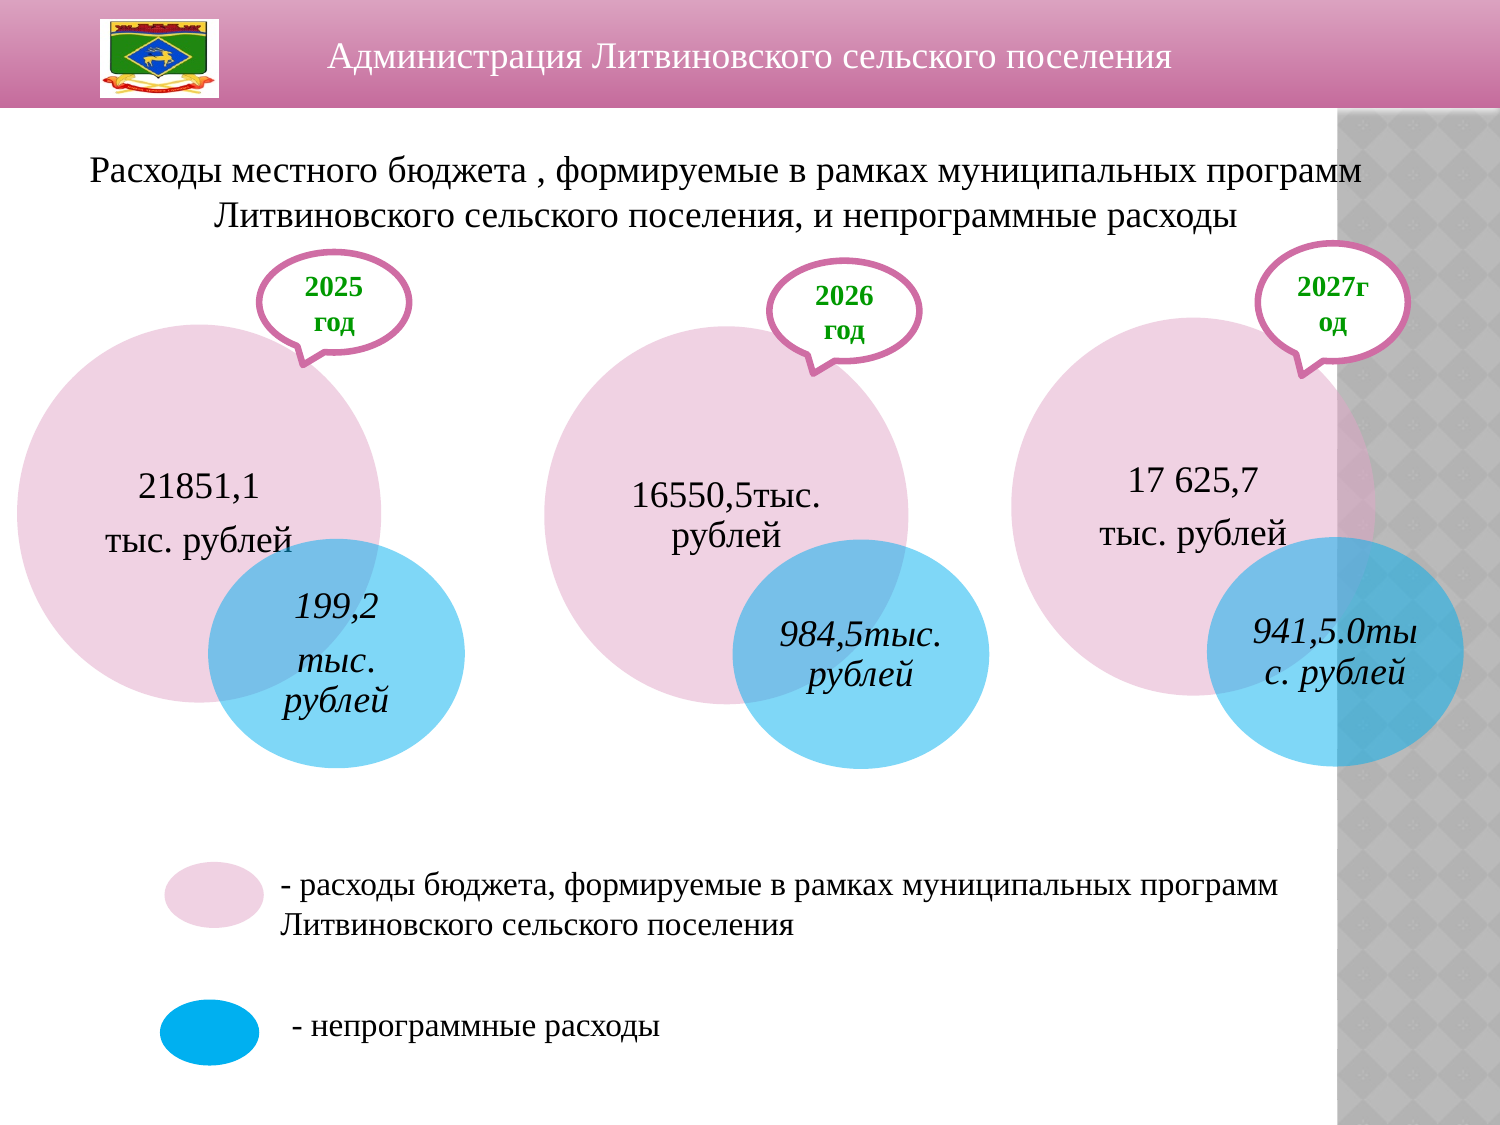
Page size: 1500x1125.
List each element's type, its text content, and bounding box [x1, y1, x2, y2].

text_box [1023, 237, 1500, 823]
text_box - непрограммные расходы [276, 995, 1293, 1050]
text_box - расходы бюджета, формируемые в рамках муниципальных программ Литвиновского сельского поселения [265, 854, 1424, 950]
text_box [29, 239, 507, 835]
picture [99, 18, 219, 98]
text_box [548, 242, 1018, 823]
text_box Расходы местного бюджета , формируемые в рамках муниципальных программ Литвиновского сельского поселения, и непрограммные расходы [29, 137, 1424, 242]
text_box Администрация Литвиновского сельского поселения [0, 0, 1500, 108]
text_box [159, 999, 260, 1066]
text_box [164, 861, 265, 929]
